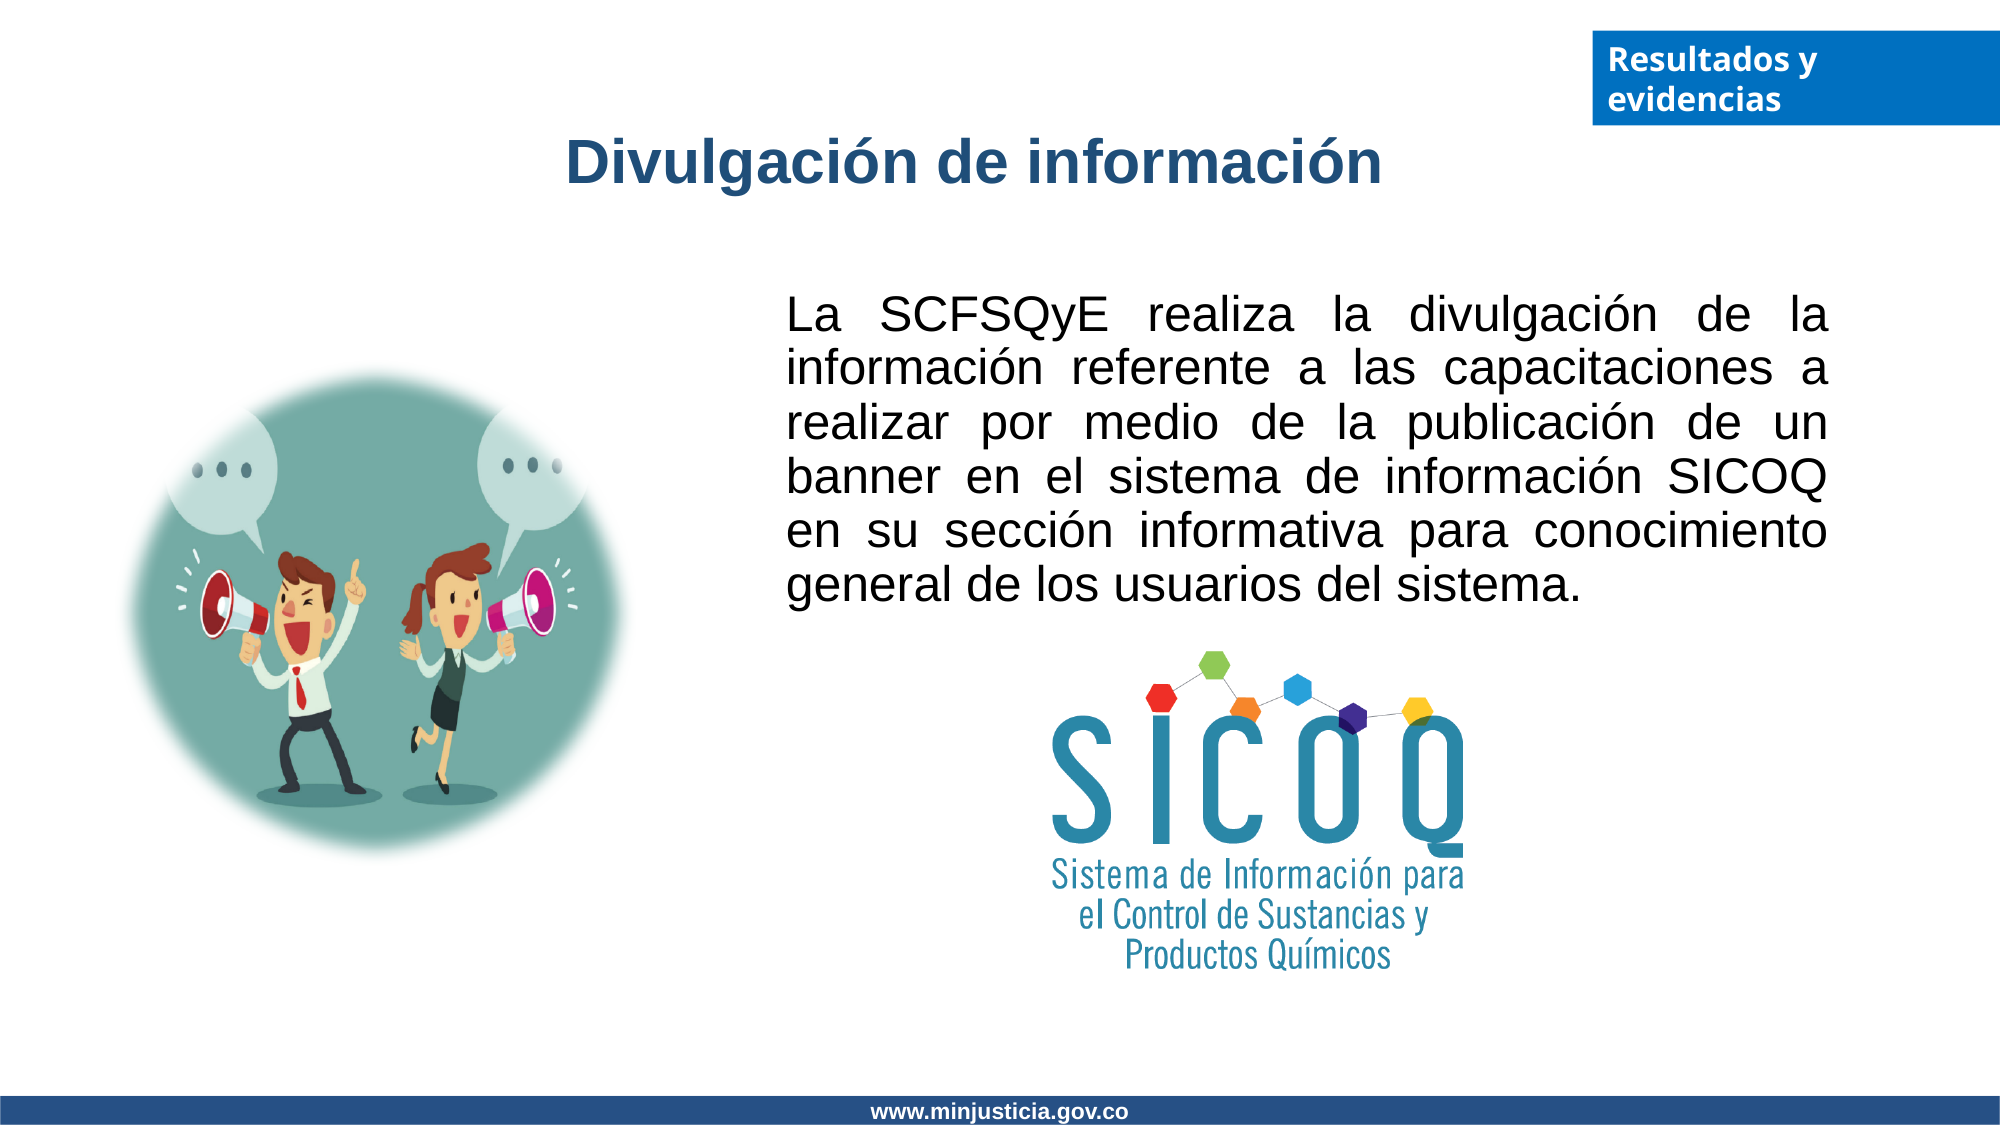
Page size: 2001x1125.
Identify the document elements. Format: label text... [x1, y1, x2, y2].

text_box www.minjusticia.gov.co [855, 1089, 1145, 1125]
text_box [136, 280, 1862, 749]
text_box Resultados y evidencias [1592, 30, 2000, 126]
picture [0, 0, 2000, 1125]
title Divulgación de información [223, 122, 1727, 206]
